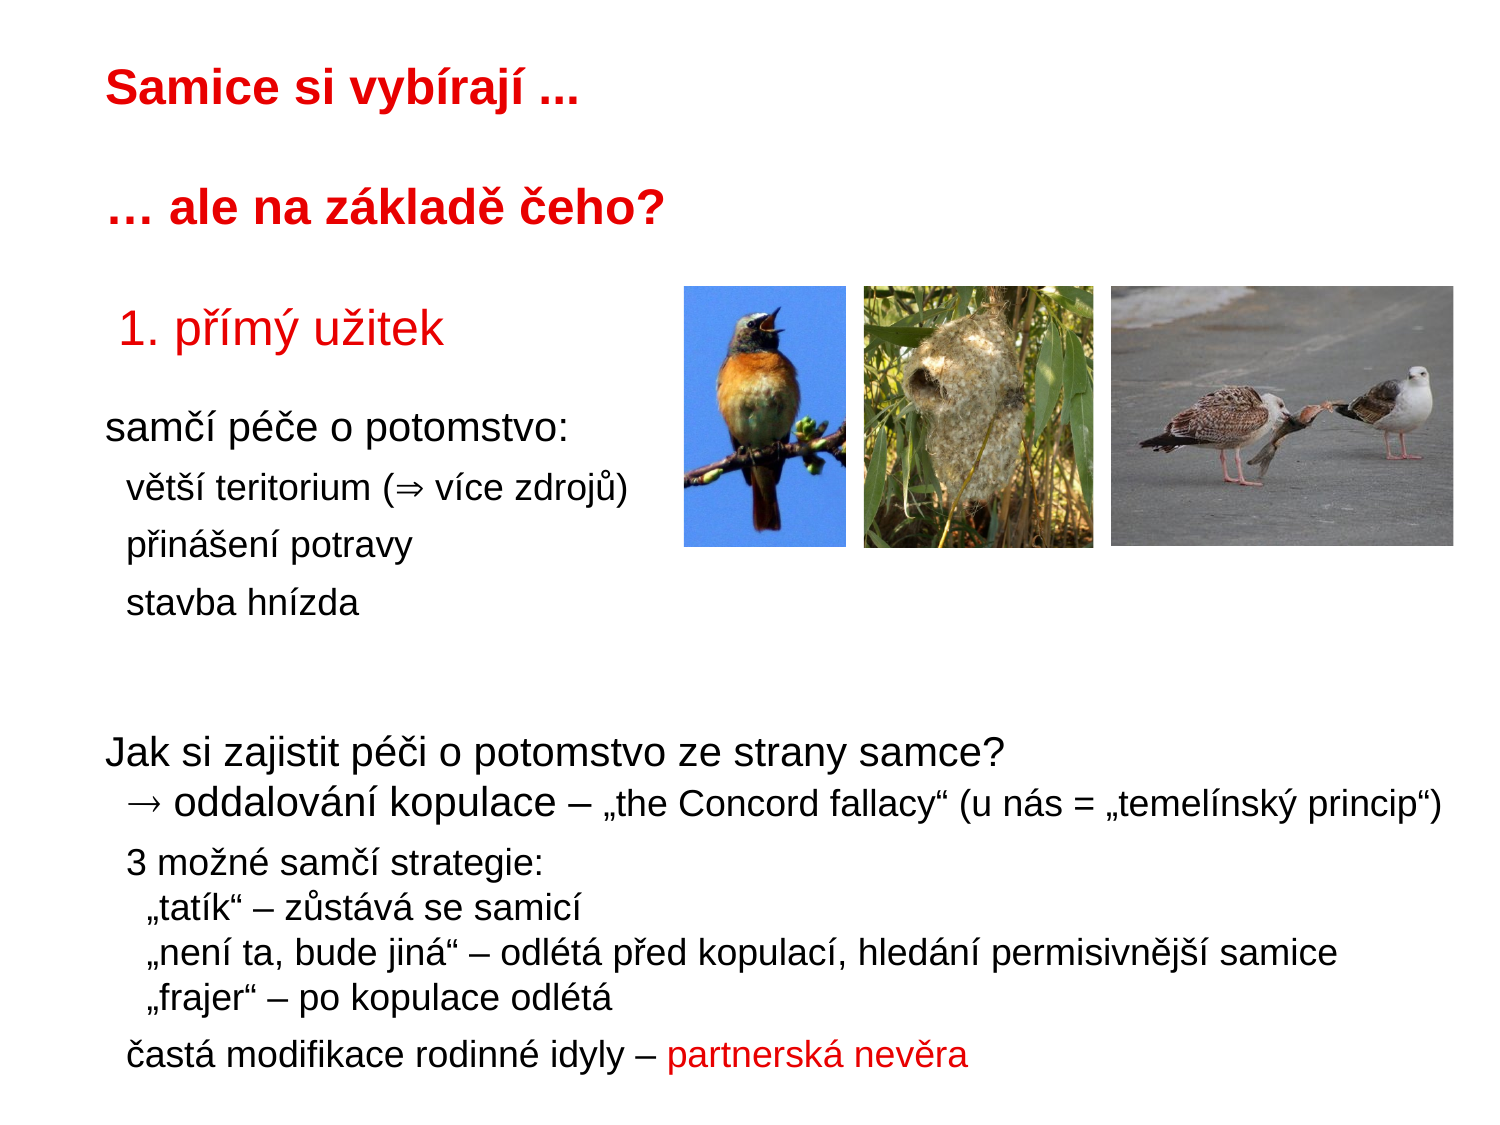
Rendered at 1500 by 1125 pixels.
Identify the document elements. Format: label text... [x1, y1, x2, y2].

picture [683, 286, 847, 547]
picture [1110, 286, 1454, 546]
text_box Samice si vybírají ... … ale na základě čeho? 1. přímý užitek samčí péče o potomstvo: větší teritorium ( více zdrojů) přinášení potravy stavba hnízda Jak si zajistit péči o potomstvo ze strany samce?  oddalování kopulace – „the Concord fallacy“ (u nás = „temelínský princip“) 3 možné samčí strategie: „tatík“ – zůstává se samicí „není ta, bude jiná“ – odlétá před kopulací, hledání permisivnější samice „frajer“ – po kopulace odlétá častá modifikace rodinné idyly – partnerská nevěra [90, 47, 1459, 1083]
picture [863, 286, 1094, 548]
